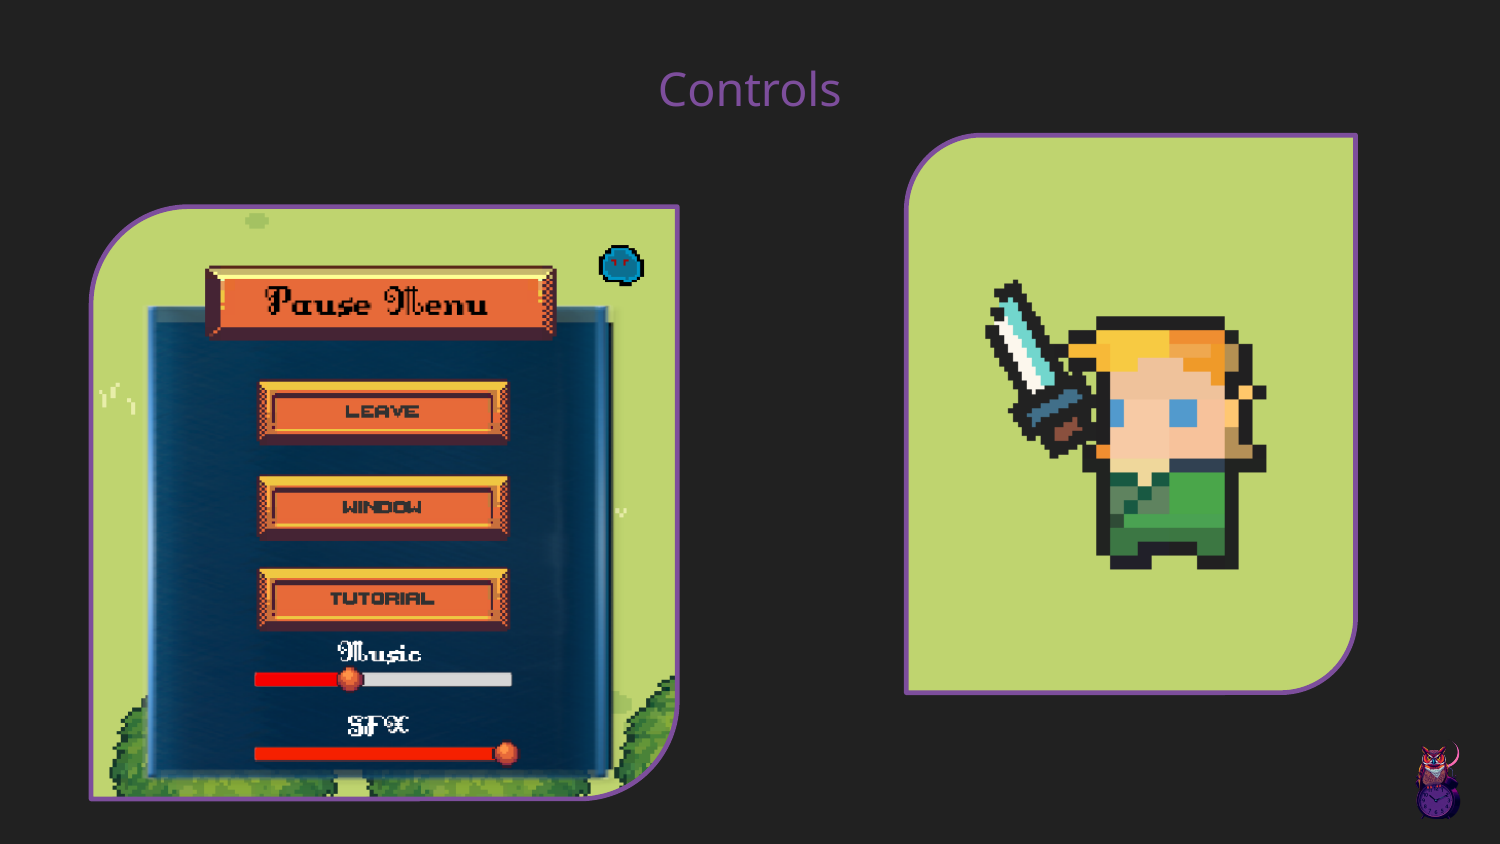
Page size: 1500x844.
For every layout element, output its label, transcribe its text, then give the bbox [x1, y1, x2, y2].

picture [905, 134, 1356, 693]
title Controls [51, 41, 1449, 136]
picture [1392, 736, 1476, 820]
picture [90, 206, 678, 800]
